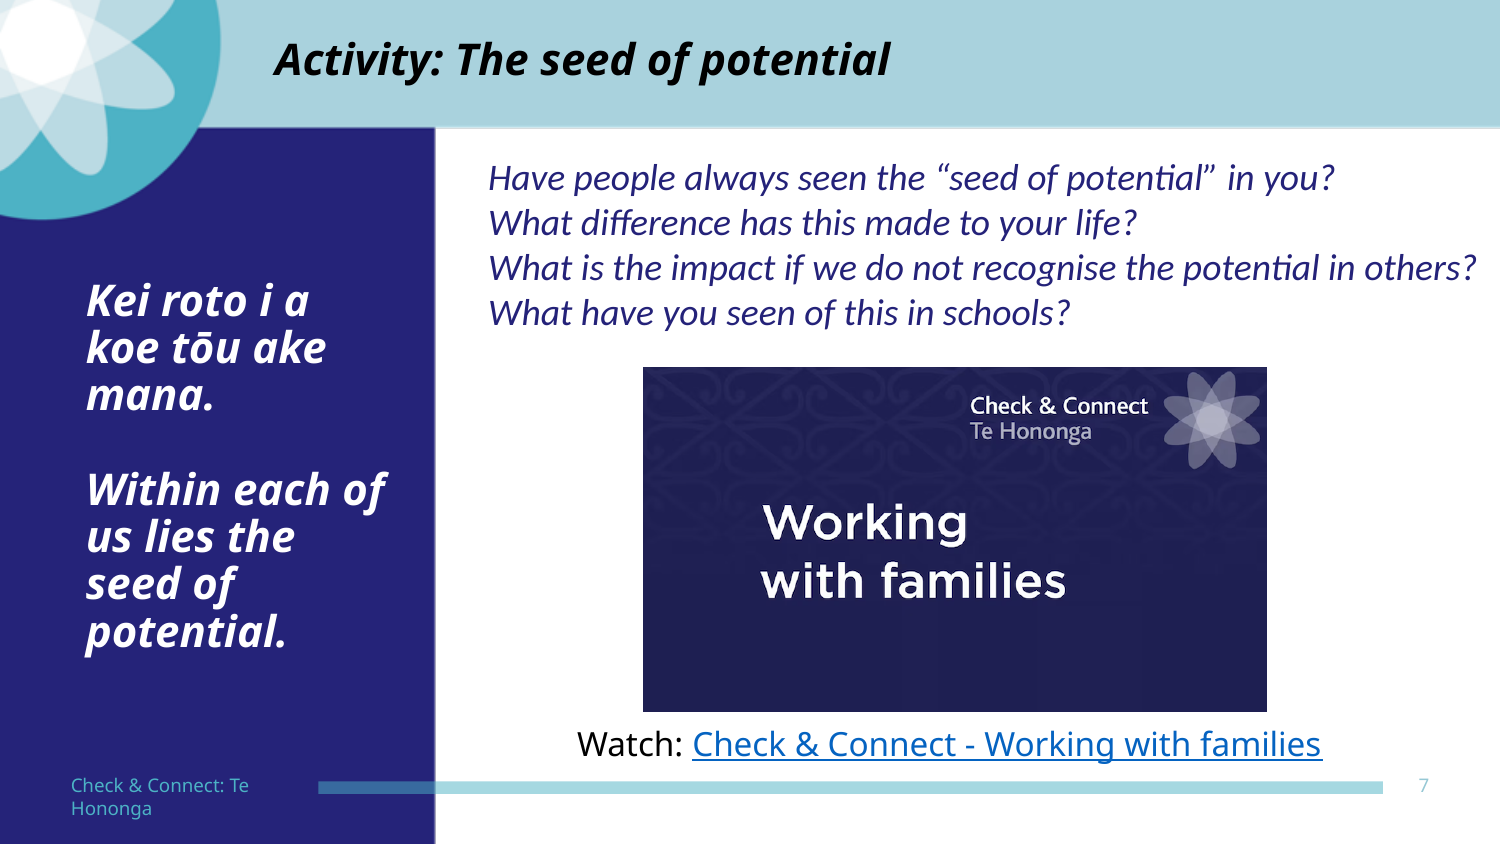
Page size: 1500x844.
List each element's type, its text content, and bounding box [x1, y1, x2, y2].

picture [0, 0, 1500, 844]
text_box Kei roto i a koe tōu ake mana. Within each of us lies the seed of potential. [70, 271, 406, 665]
text_box Watch: Check & Connect - Working with families [557, 715, 1356, 776]
slide_number 7 [1299, 774, 1430, 797]
text_box Have people always seen the “seed of potential” in you? What difference has this made to your life? What is the impact if we do not recognise the potential in others? What have you seen of this in schools? [473, 145, 1494, 341]
text_box Activity: The seed of potential [274, 37, 1402, 85]
